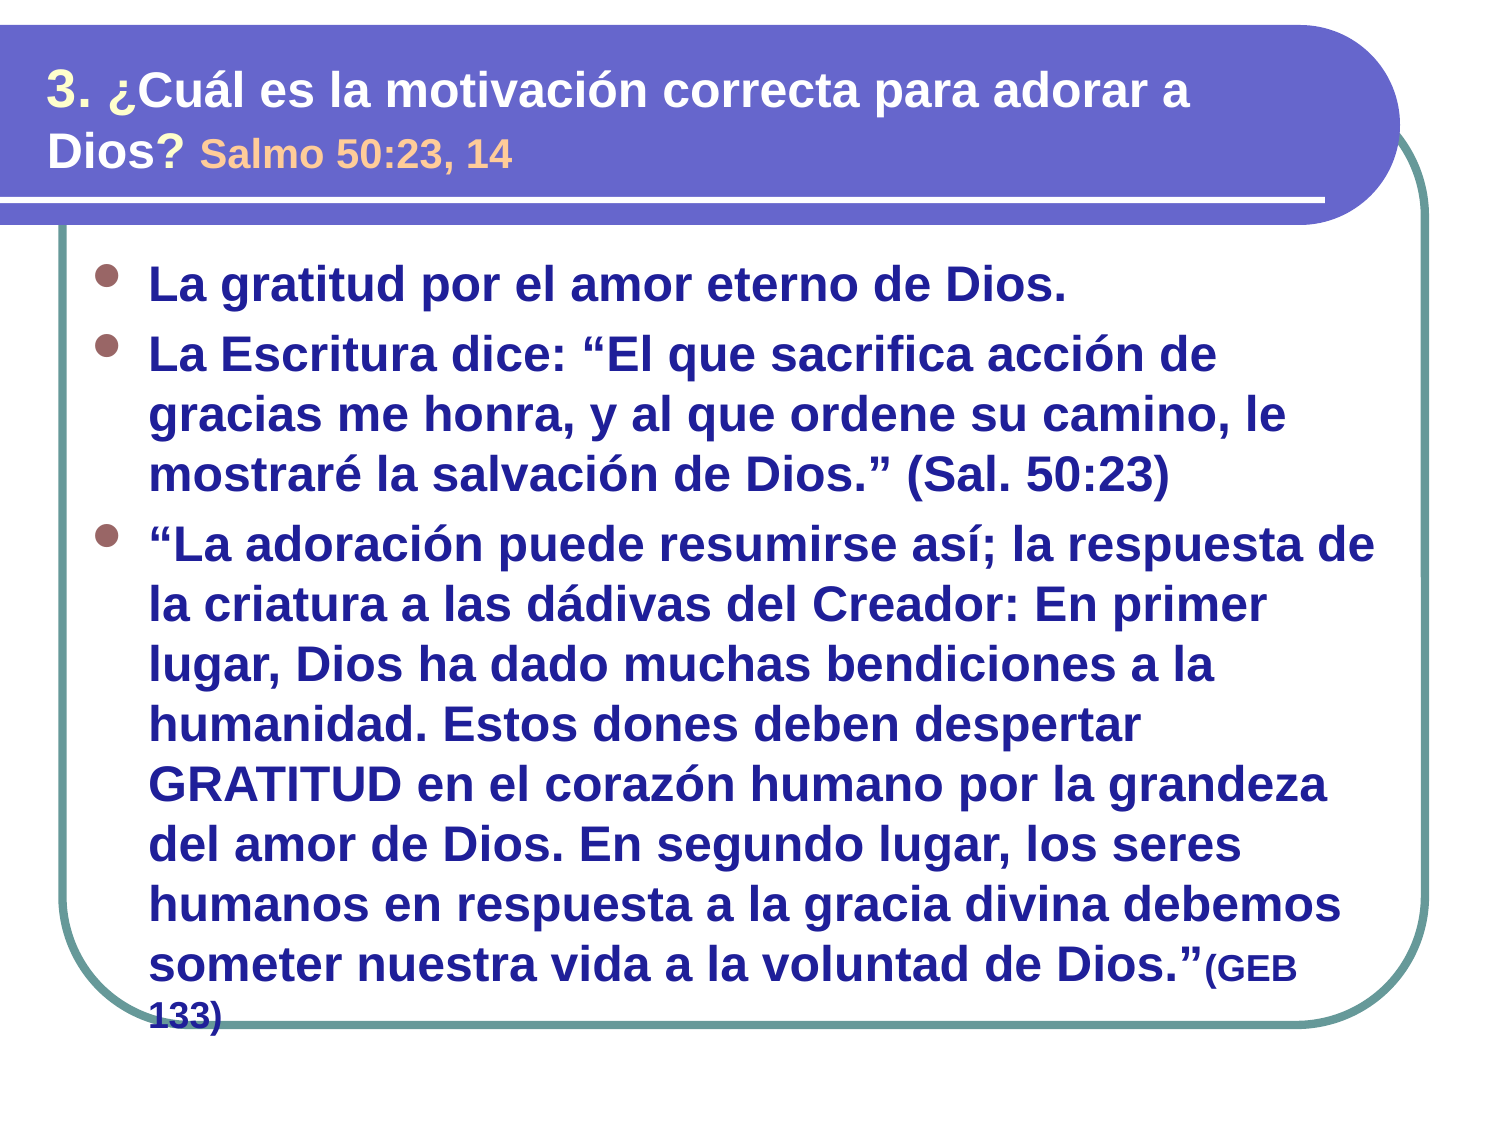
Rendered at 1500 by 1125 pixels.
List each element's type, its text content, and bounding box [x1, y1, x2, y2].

text_box 3. ¿Cuál es la motivación correcta para adorar a Dios? Salmo 50:23, 14 [32, 46, 1347, 197]
list La gratitud por el amor eterno de Dios. La Escritura dice: “El que sacrifica acción de gracias me honra, y al que ordene su camino, le mostraré la salvación de Dios.” (Sal. 50:23) “La adoración puede resumirse así; la respuesta de la criatura a las dádivas del Creador: En primer lugar, Dios ha dado muchas bendiciones a la humanidad. Estos dones deben despertar GRATITUD en el corazón humano por la grandeza del amor de Dios. En segundo lugar, los seres humanos en respuesta a la gracia divina debemos someter nuestra vida a la voluntad de Dios.”(GEB 133) [76, 243, 1392, 969]
